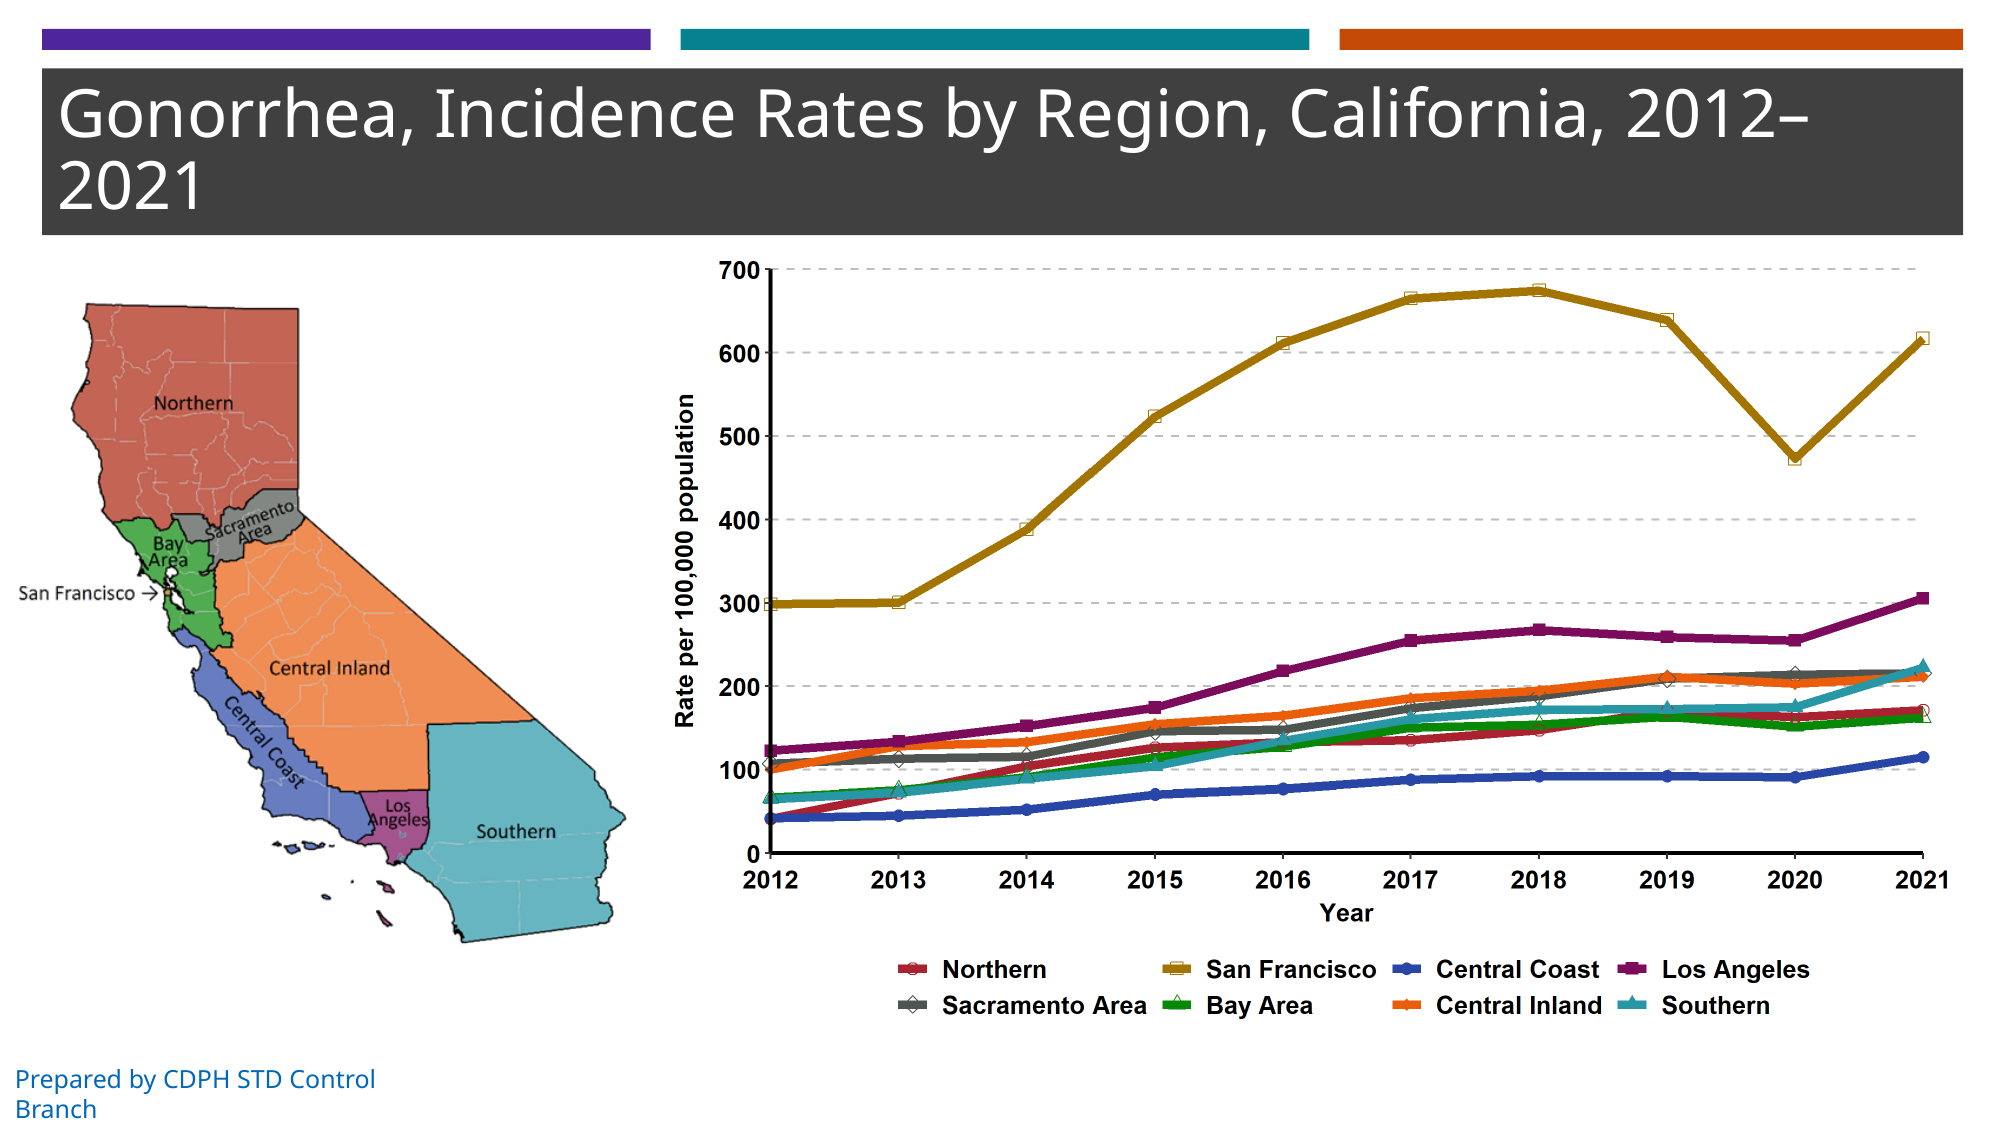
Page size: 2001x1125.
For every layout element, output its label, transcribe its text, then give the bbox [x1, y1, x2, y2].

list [659, 239, 1953, 1064]
picture [4, 294, 640, 956]
title Gonorrhea, Incidence Rates by Region, California, 2012–2021 [42, 68, 1964, 236]
